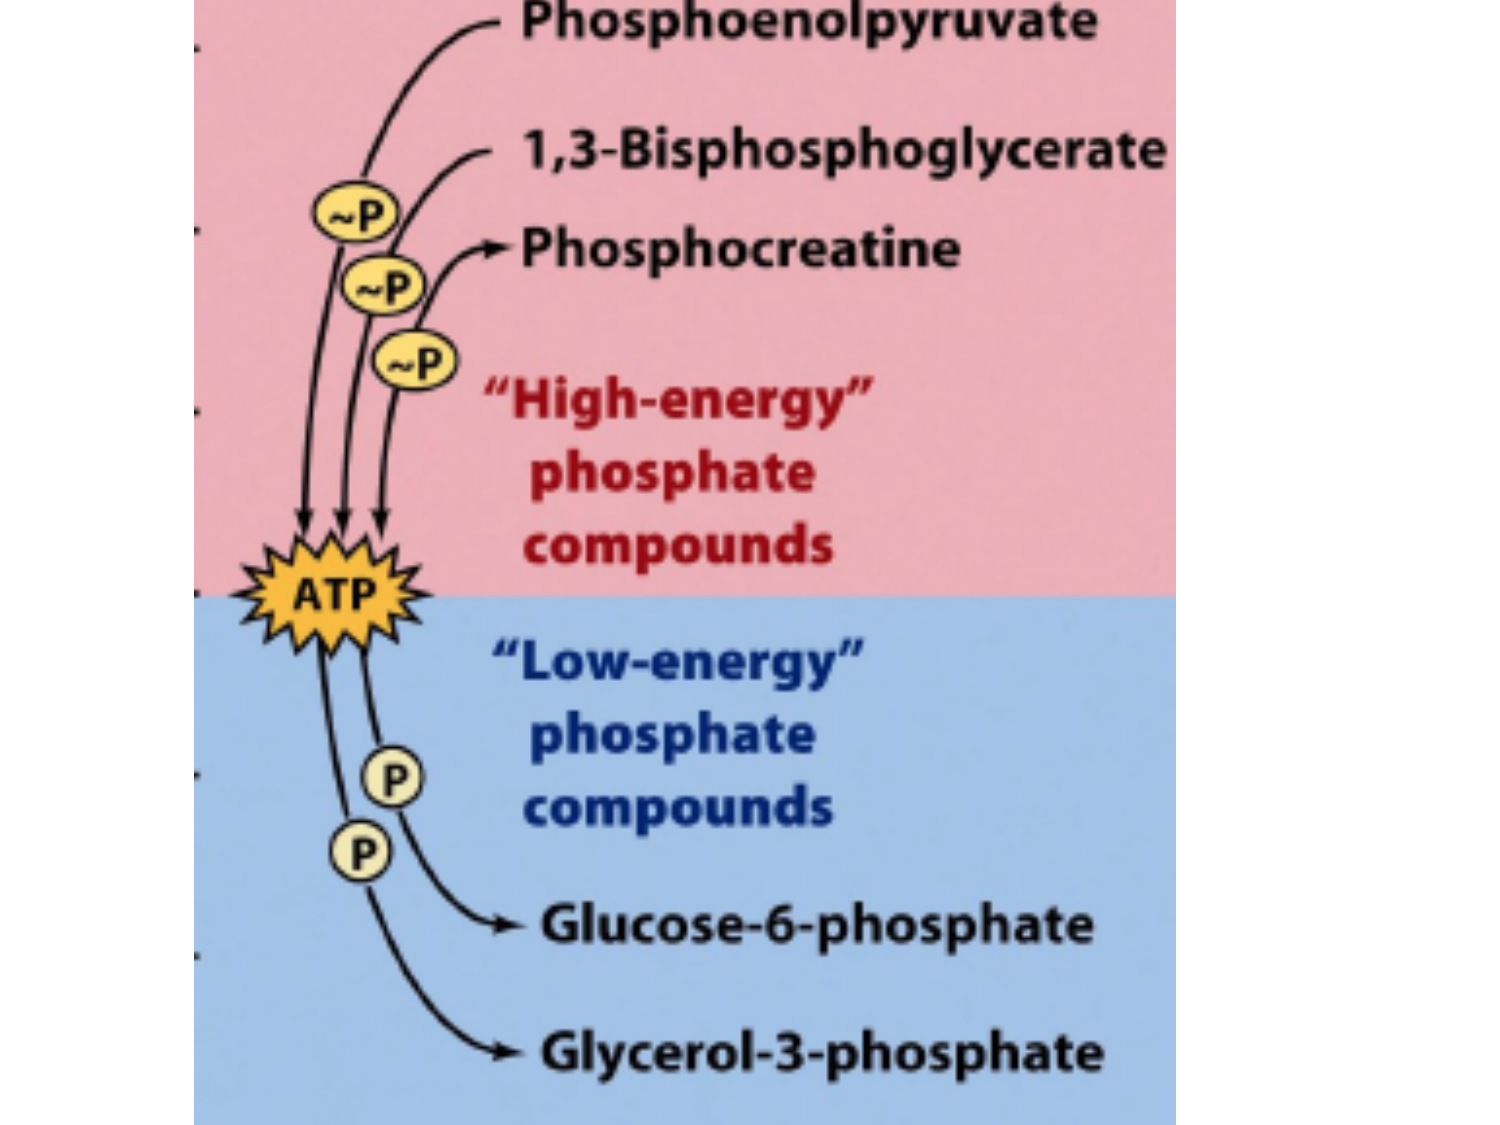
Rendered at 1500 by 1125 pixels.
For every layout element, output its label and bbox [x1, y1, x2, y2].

picture [194, 0, 1176, 1125]
